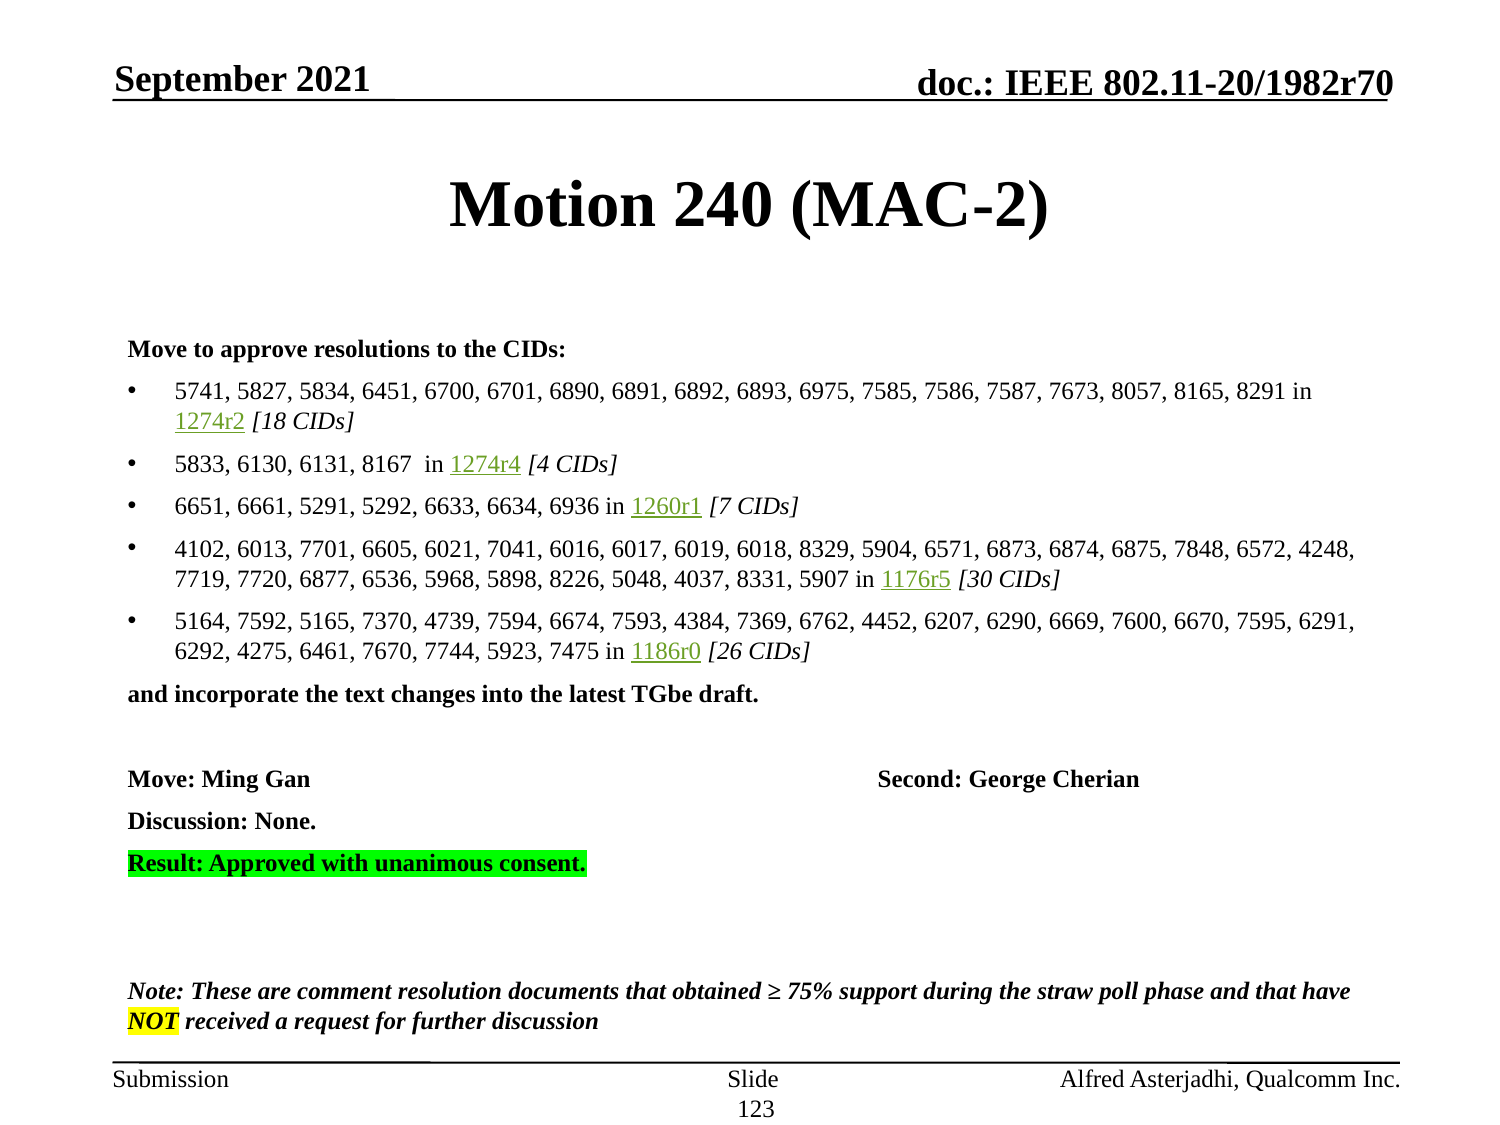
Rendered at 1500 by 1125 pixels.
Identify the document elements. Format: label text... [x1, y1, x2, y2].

title Motion 240 (MAC-2) [112, 112, 1388, 288]
footer Alfred Asterjadhi, Qualcomm Inc. [878, 1061, 1402, 1093]
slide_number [114, 54, 423, 100]
slide_number Slide 123 [712, 1061, 800, 1123]
list Move to approve resolutions to the CIDs: 5741, 5827, 5834, 6451, 6700, 6701, 6890, 6891, 6892, 6893, 6975, 7585, 7586, 7587, 7673, 8057, 8165, 8291 in 1274r2 [18 CIDs] 5833, 6130, 6131, 8167 in 1274r4 [4 CIDs] 6651, 6661, 5291, 5292, 6633, 6634, 6936 in 1260r1 [7 CIDs] 4102, 6013, 7701, 6605, 6021, 7041, 6016, 6017, 6019, 6018, 8329, 5904, 6571, 6873, 6874, 6875, 7848, 6572, 4248, 7719, 7720, 6877, 6536, 5968, 5898, 8226, 5048, 4037, 8331, 5907 in 1176r5 [30 CIDs] 5164, 7592, 5165, 7370, 4739, 7594, 6674, 7593, 4384, 7369, 6762, 4452, 6207, 6290, 6669, 7600, 6670, 7595, 6291, 6292, 4275, 6461, 7670, 7744, 5923, 7475 in 1186r0 [26 CIDs] and incorporate the text changes into the latest TGbe draft. Move: Ming Gan Second: George Cherian Discussion: None. Result: Approved with unanimous consent. Note: These are comment resolution documents that obtained ≥ 75% support during the straw poll phase and that have NOT received a request for further discussion [112, 324, 1388, 1063]
